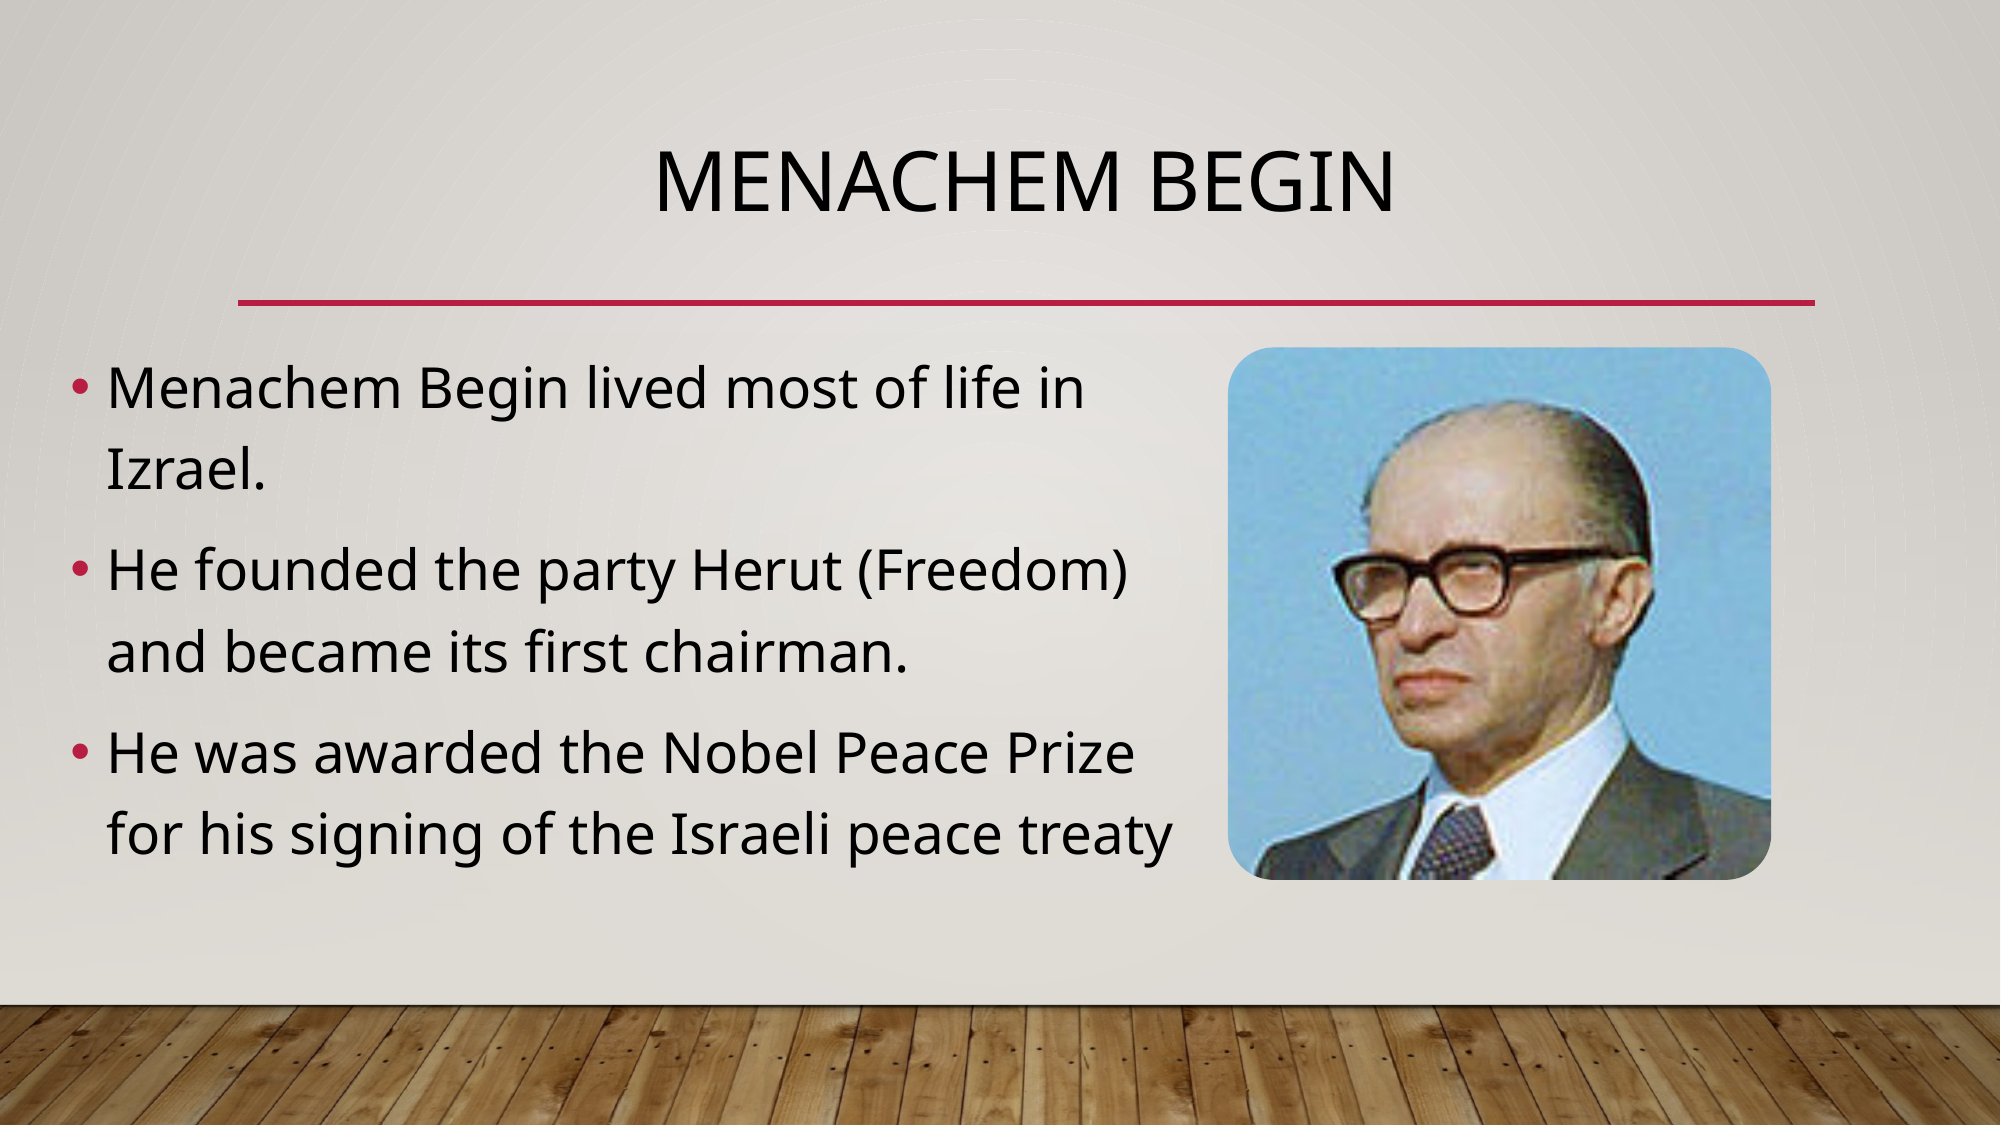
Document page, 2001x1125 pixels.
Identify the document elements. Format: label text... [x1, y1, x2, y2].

list Menachem Begin lived most of life in Izrael. He founded the party Herut (Freedom) and became its first chairman. He was awarded the Nobel Peace Prize for his signing of the Israeli peace treaty [55, 330, 1196, 897]
picture [0, 1005, 2000, 1125]
picture [1227, 347, 1772, 881]
title Menachem begin [238, 131, 1814, 305]
